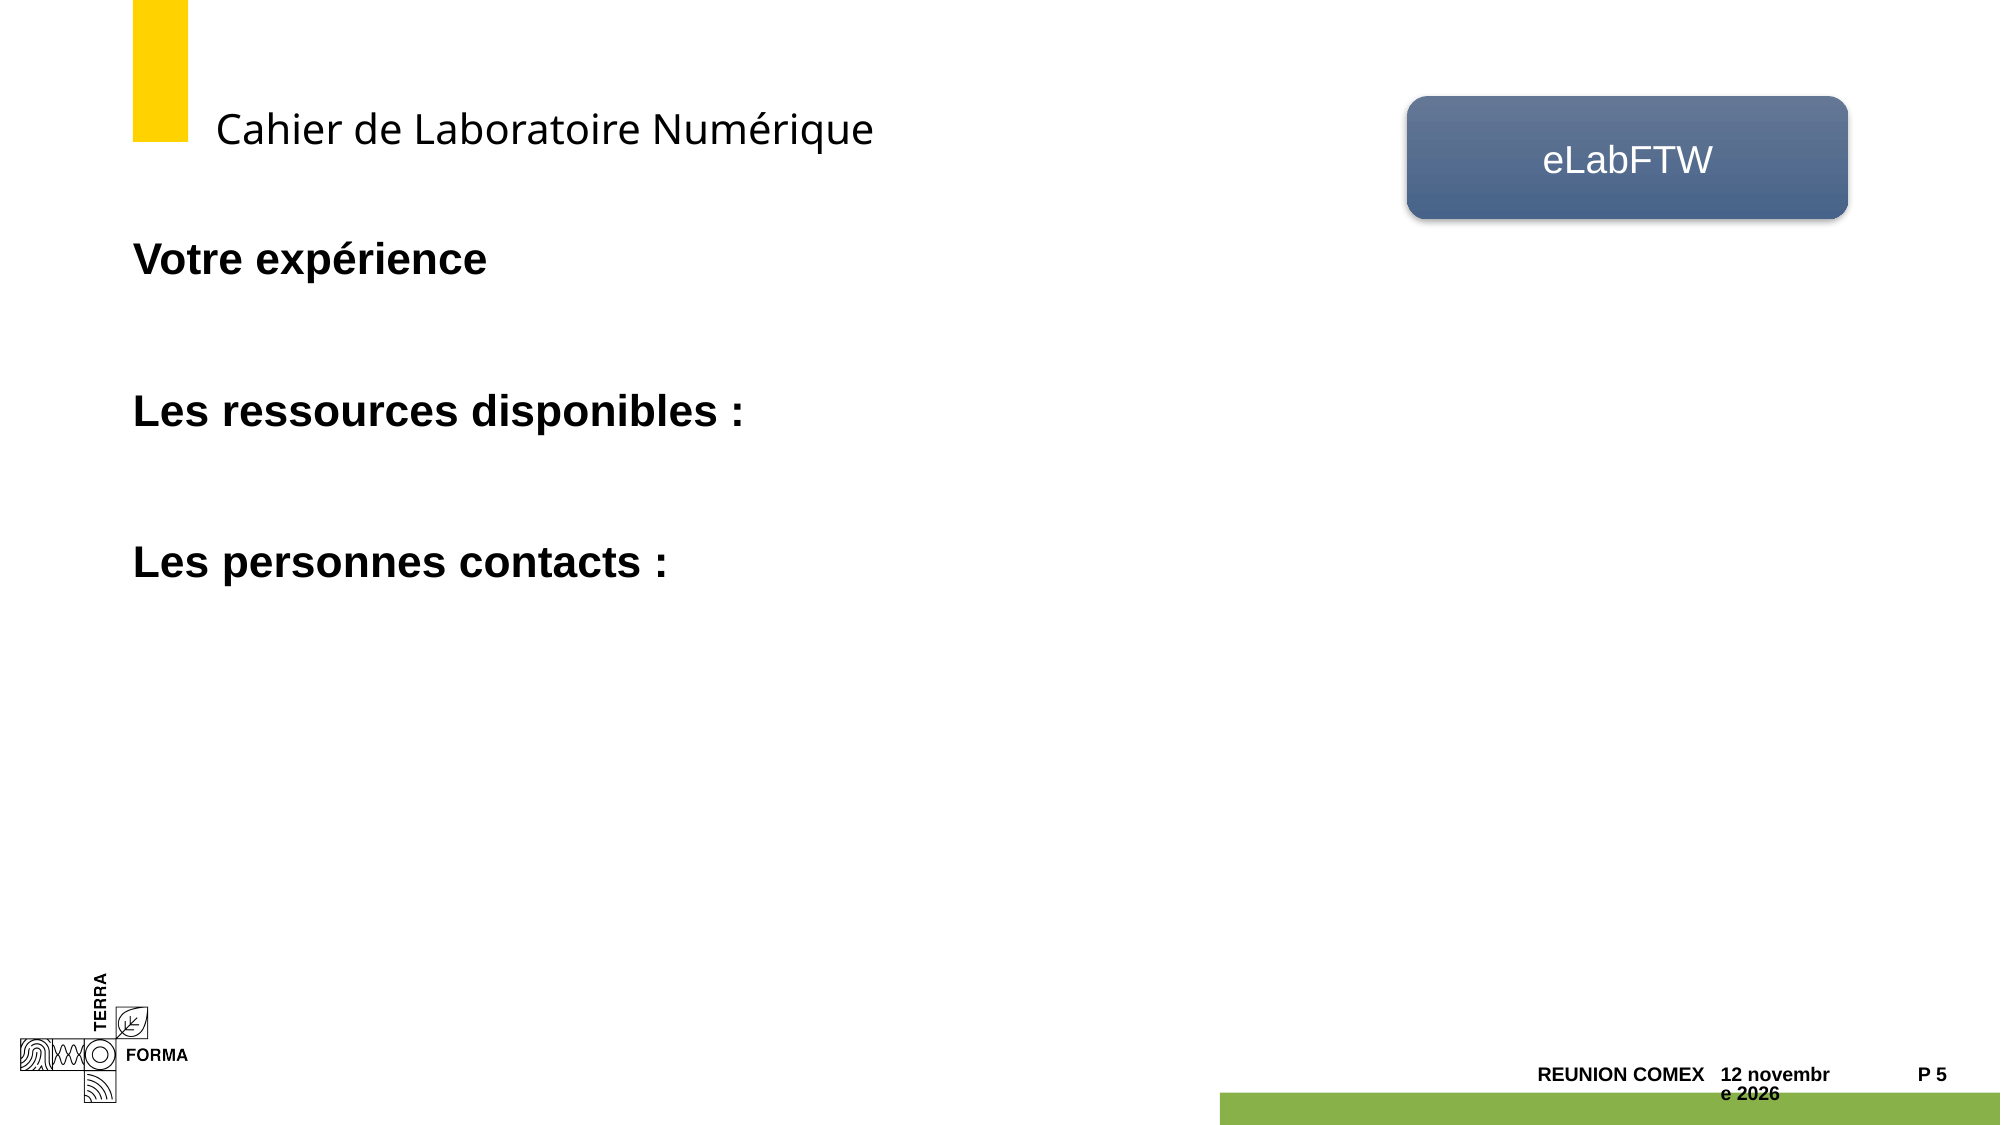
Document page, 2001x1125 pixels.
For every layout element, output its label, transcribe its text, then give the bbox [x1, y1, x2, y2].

slide_number P 5 [1848, 1051, 1947, 1085]
title Cahier de Laboratoire Numérique [215, 38, 1220, 154]
list Votre expérience Les ressources disponibles : Les personnes contacts : [132, 236, 1833, 985]
text_box eLabFTW [1407, 96, 1849, 220]
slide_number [1720, 1051, 1833, 1085]
picture [20, 973, 188, 1103]
